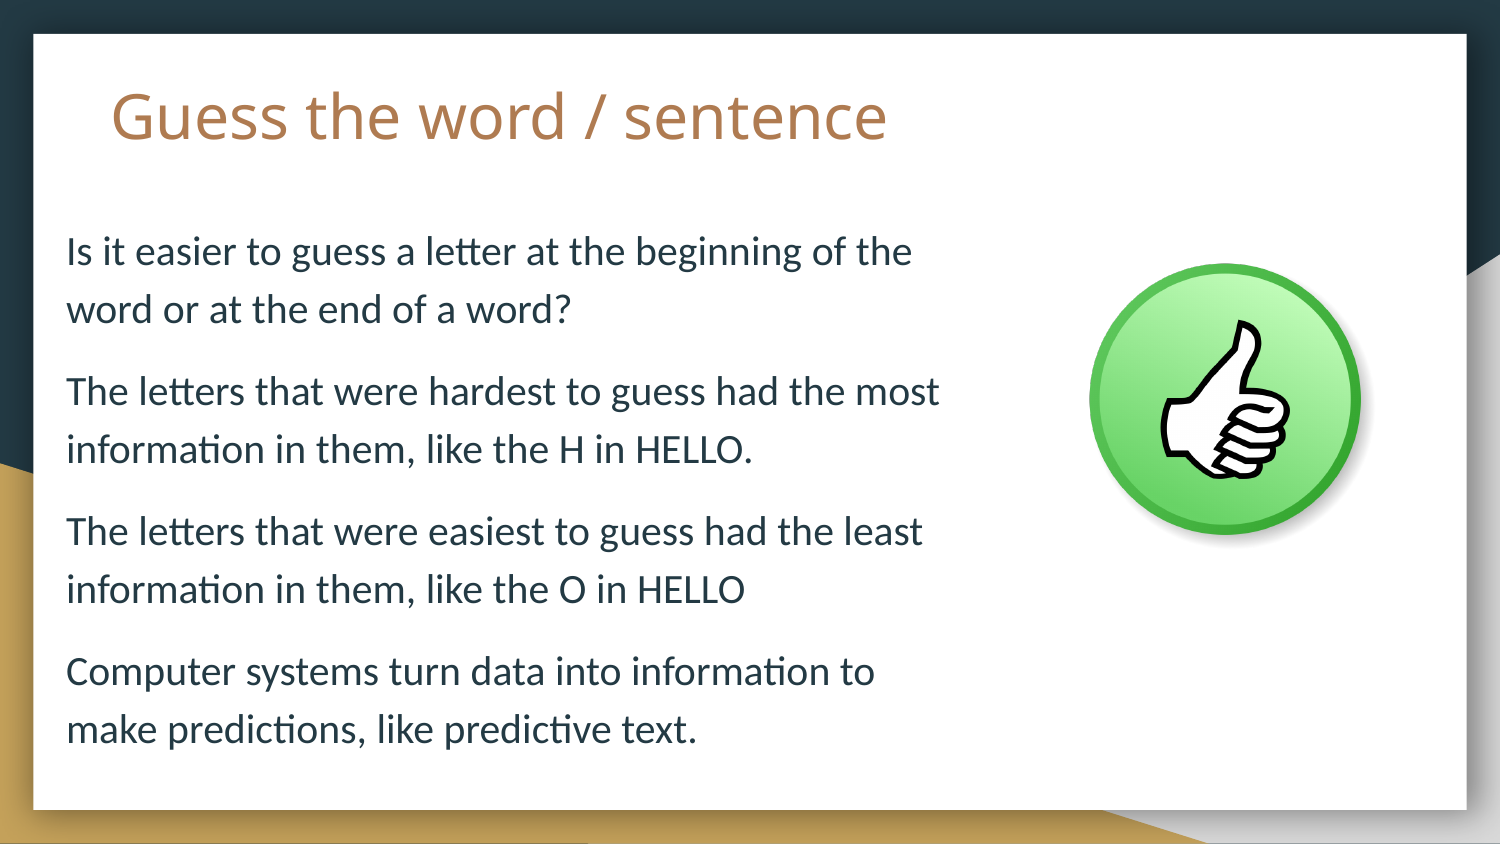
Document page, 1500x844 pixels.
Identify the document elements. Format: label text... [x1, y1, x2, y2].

list Is it easier to guess a letter at the beginning of the word or at the end of a word? The letters that were hardest to guess had the most information in them, like the H in HELLO. The letters that were easiest to guess had the least information in them, like the O in HELLO Computer systems turn data into information to make predictions, like predictive text. [51, 201, 972, 789]
picture [1068, 241, 1383, 556]
title Guess the word / sentence [95, 62, 1327, 219]
